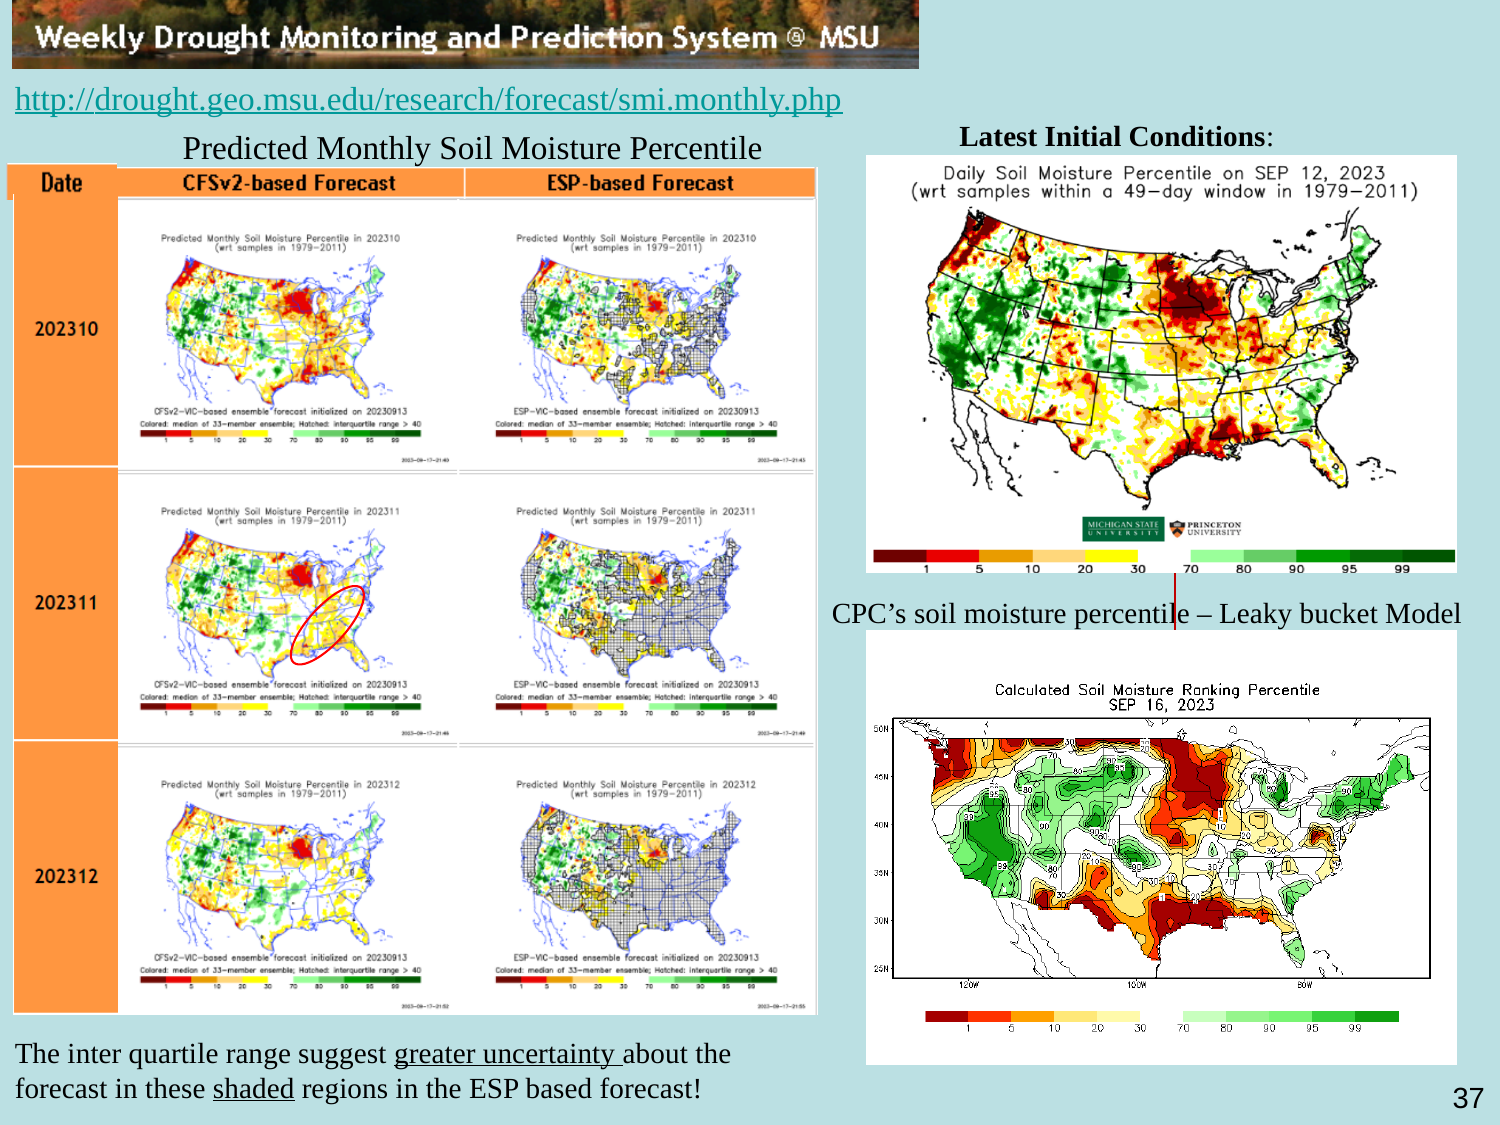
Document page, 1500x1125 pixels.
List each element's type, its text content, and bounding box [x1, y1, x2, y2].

picture [6, 163, 818, 1015]
text_box Latest Initial Conditions: [939, 109, 1302, 153]
text_box CPC’s soil moisture percentile – Leaky bucket Model [822, 587, 1170, 638]
text_box CPC’s soil moisture percentile – Leaky bucket Model [1179, 587, 1486, 638]
picture [12, 0, 919, 69]
text_box The inter quartile range suggest greater uncertainty about the forecast in these shaded regions in the ESP based forecast! [0, 1026, 811, 1112]
text_box http://drought.geo.msu.edu/research/forecast/smi.monthly.php [0, 69, 942, 125]
text_box Predicted Monthly Soil Moisture Percentile [24, 125, 922, 175]
picture [866, 629, 1457, 1066]
slide_number 37 [1387, 1071, 1500, 1113]
picture [866, 154, 1457, 574]
